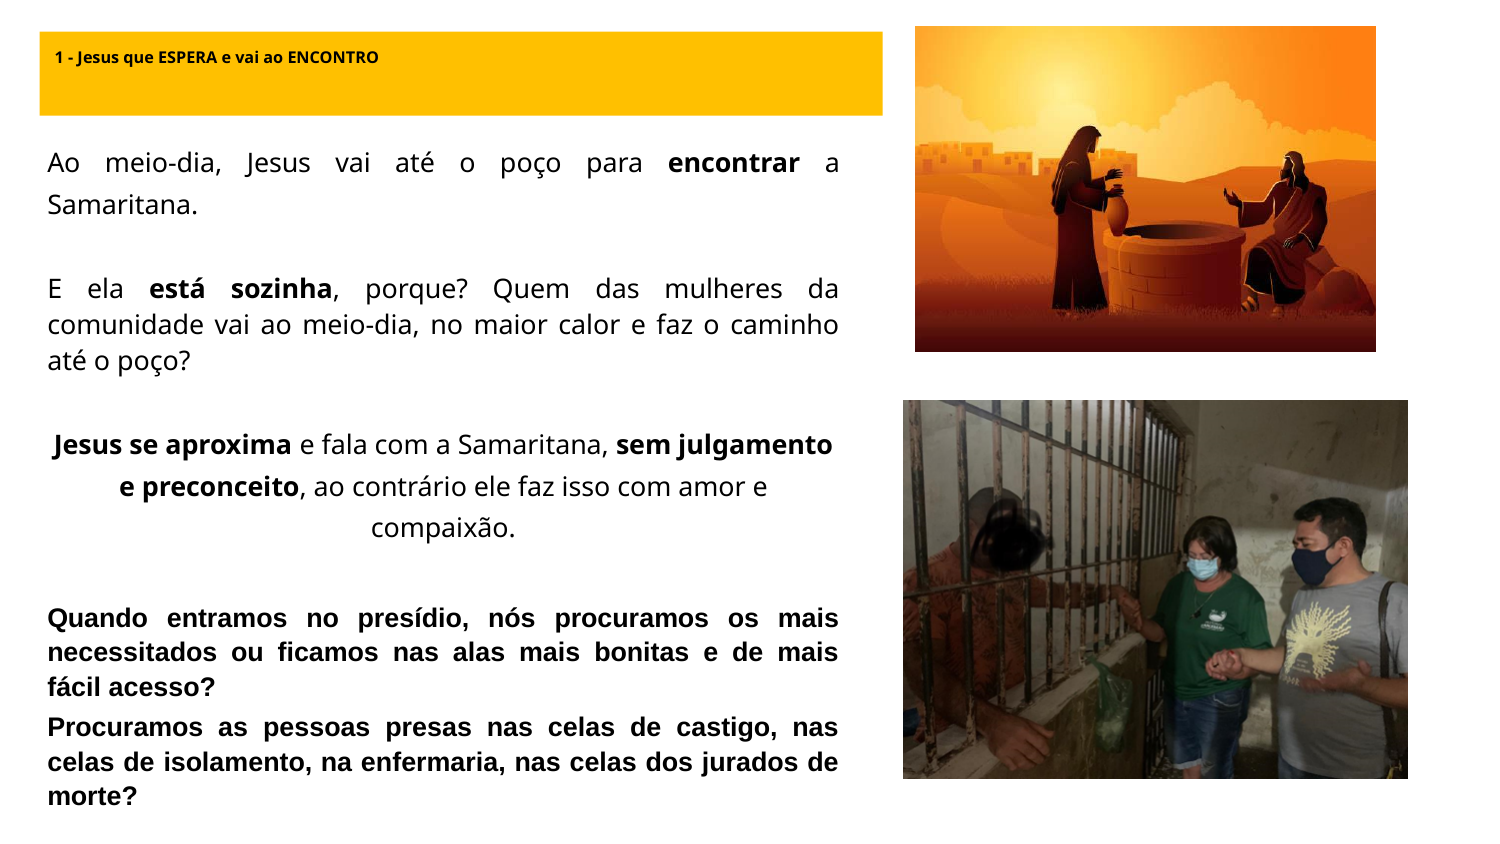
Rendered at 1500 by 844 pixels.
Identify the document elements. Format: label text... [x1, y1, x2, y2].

list Ao meio-dia, Jesus vai até o poço para encontrar a Samaritana. E ela está sozinha, porque? Quem das mulheres da comunidade vai ao meio-dia, no maior calor e faz o caminho até o poço? Jesus se aproxima e fala com a Samaritana, sem julgamento e preconceito, ao contrário ele faz isso com amor e compaixão. Quando entramos no presídio, nós procuramos os mais necessitados ou ficamos nas alas mais bonitas e de mais fácil acesso? Procuramos as pessoas presas nas celas de castigo, nas celas de isolamento, na enfermaria, nas celas dos jurados de morte? [32, 123, 855, 844]
picture [903, 400, 1408, 779]
title 1 - Jesus que ESPERA e vai ao ENCONTRO [39, 31, 883, 116]
picture [915, 26, 1376, 352]
